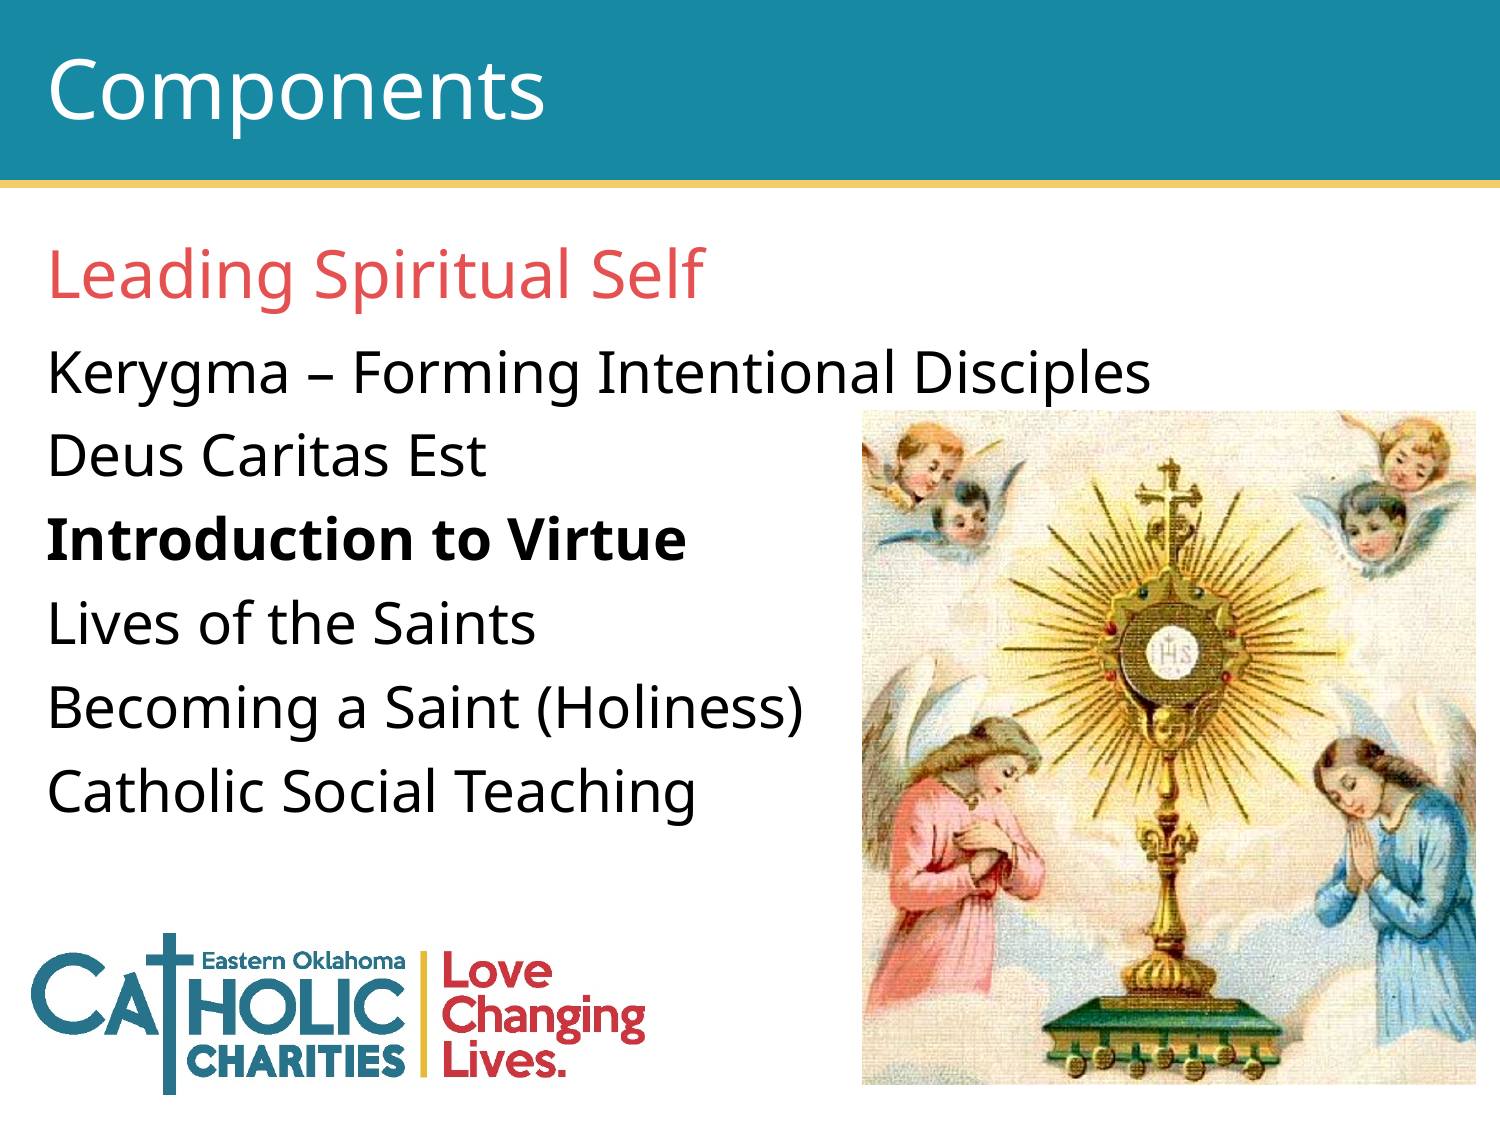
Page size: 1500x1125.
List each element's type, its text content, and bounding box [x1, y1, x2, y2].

list Leading Spiritual Self [31, 229, 1476, 326]
picture [862, 409, 1476, 1085]
list Kerygma – Forming Intentional Disciples Deus Caritas Est Introduction to Virtue Lives of the Saints Becoming a Saint (Holiness) Catholic Social Teaching [31, 335, 1476, 922]
title Components [31, 20, 1476, 145]
picture [31, 933, 645, 1095]
